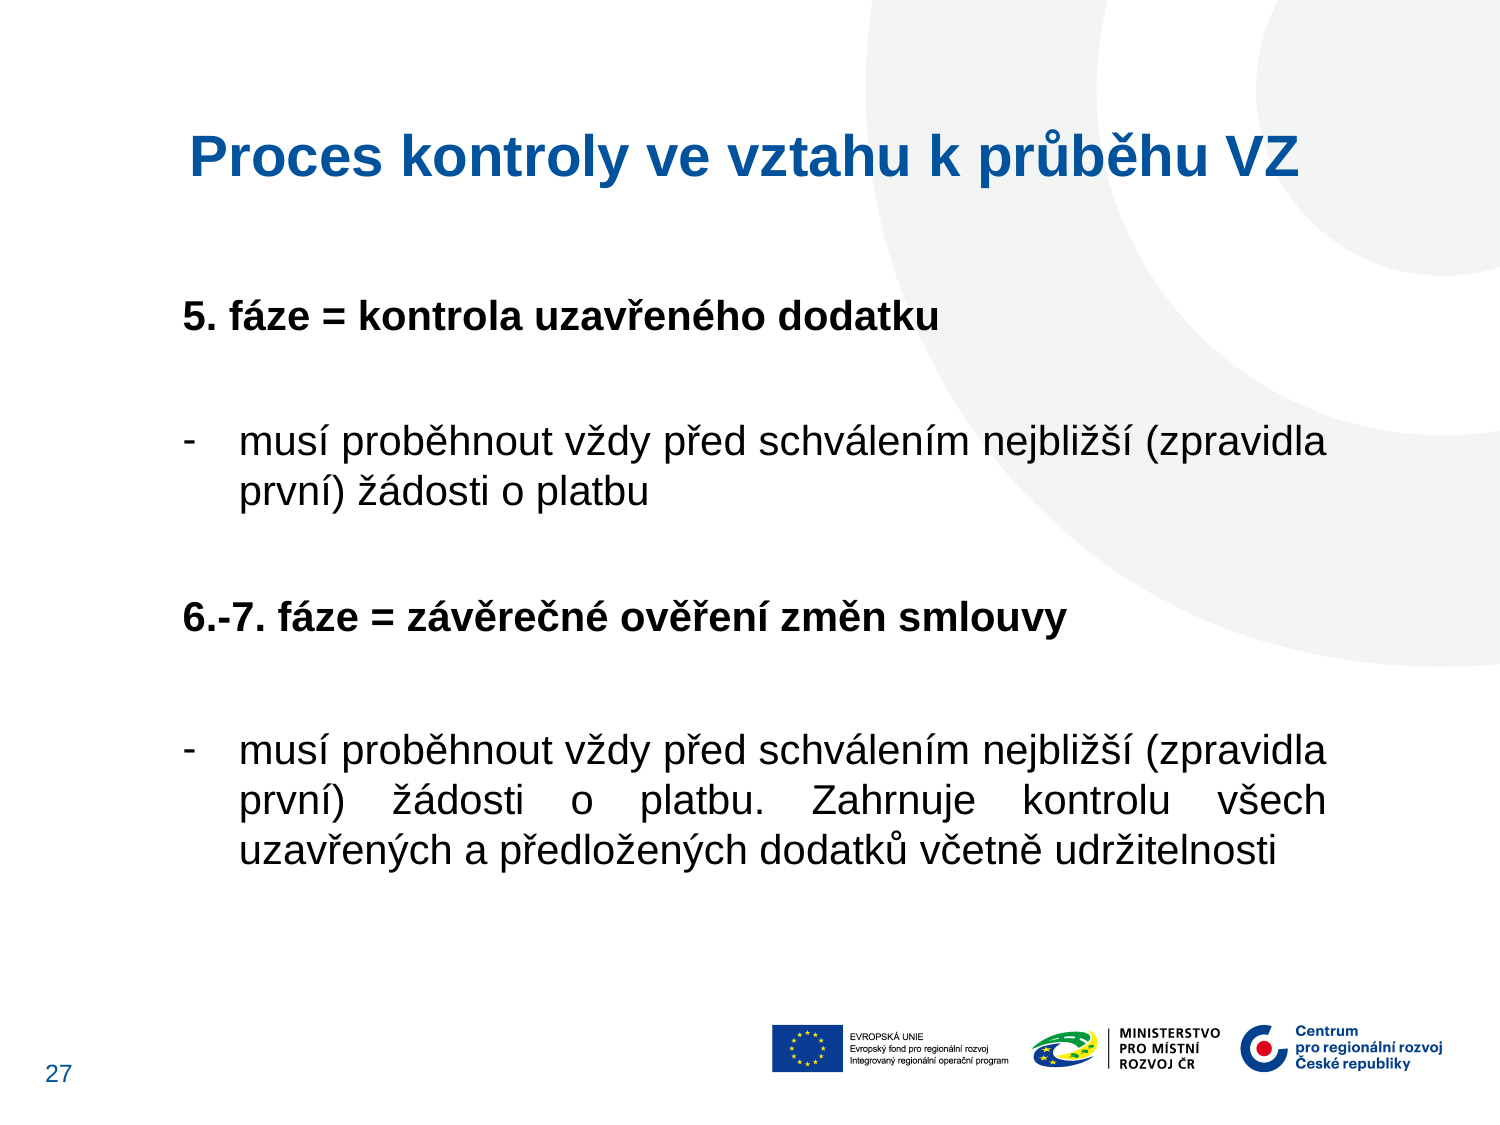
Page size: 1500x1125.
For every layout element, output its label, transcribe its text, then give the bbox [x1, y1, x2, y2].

slide_number 27 [30, 1042, 113, 1103]
text_box 5. fáze = kontrola uzavřeného dodatku musí proběhnout vždy před schválením nejbližší (zpravidla první) žádosti o platbu 6.-7. fáze = závěrečné ověření změn smlouvy musí proběhnout vždy před schválením nejbližší (zpravidla první) žádosti o platbu. Zahrnuje kontrolu všech uzavřených a předložených dodatků včetně udržitelnosti [167, 281, 1343, 959]
text_box Proces kontroly ve vztahu k průběhu VZ [175, 110, 1333, 236]
picture [0, 0, 1500, 1125]
